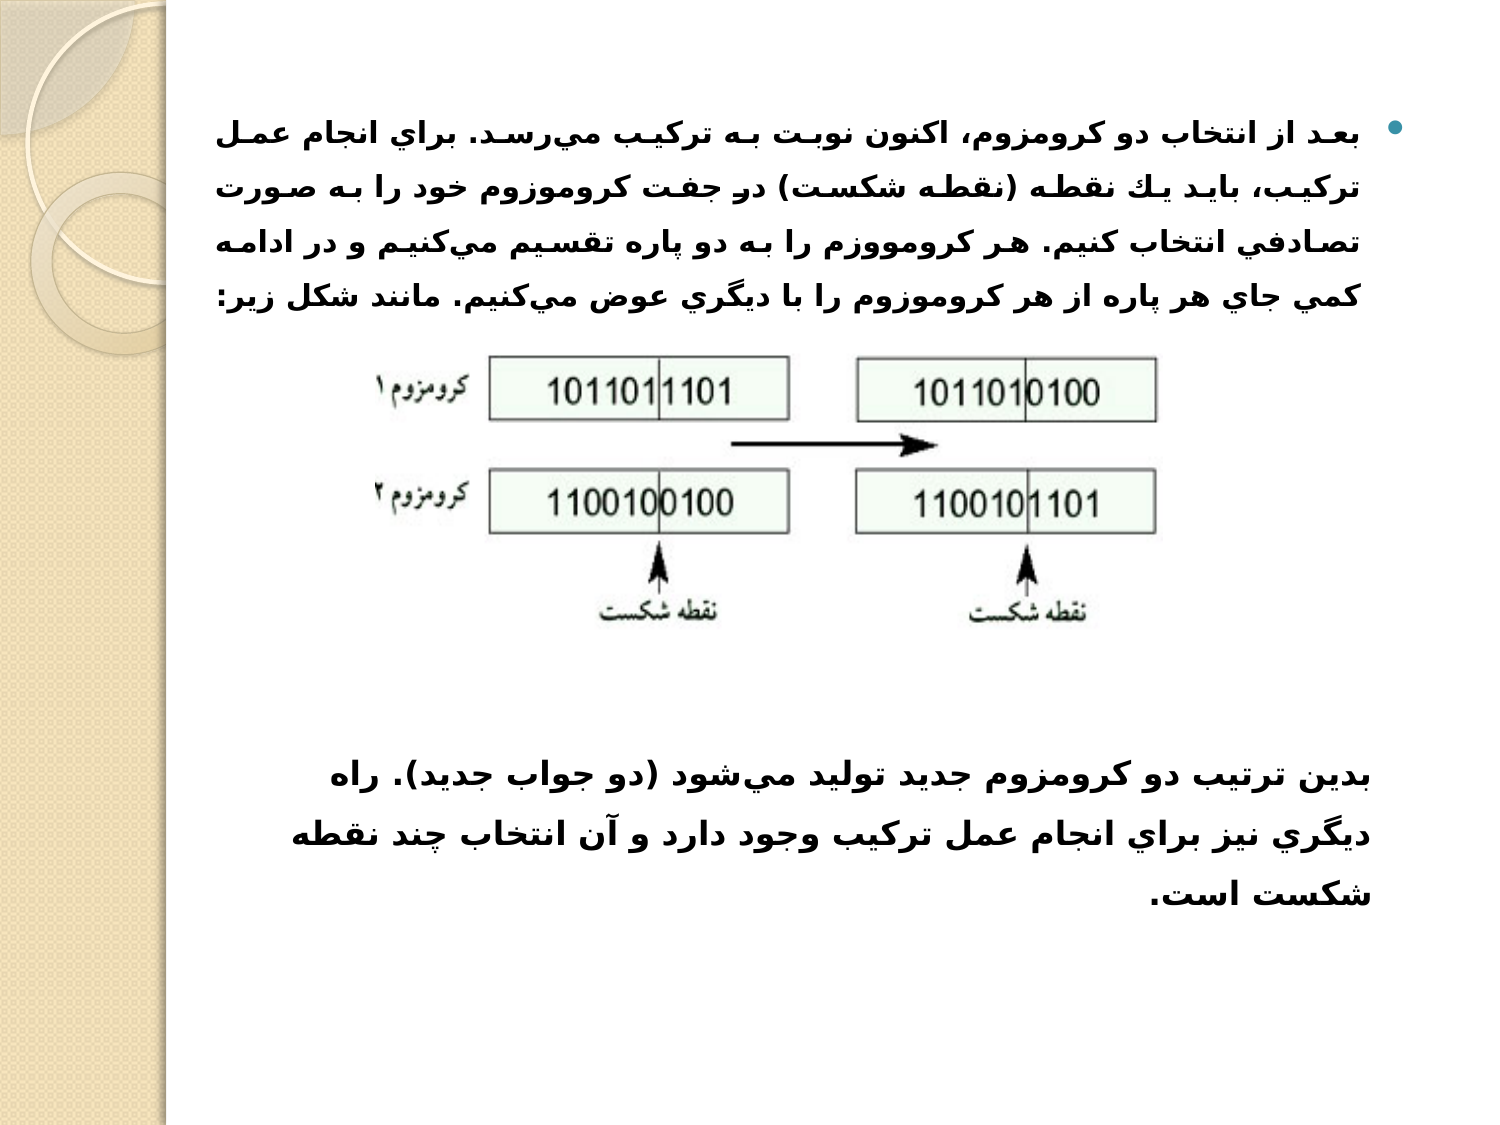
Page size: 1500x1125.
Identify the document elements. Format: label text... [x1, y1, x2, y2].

list بعد از انتخاب دو كرومزوم، اكنون نوبت به تركيب مي‌رسد. براي انجام عمل تركيب، بايد يك نقطه (نقطه شكست) در جفت كروموزوم خود را به صورت تصادفي انتخاب كنيم. هر كرومووزم را به دو پاره تقسيم مي‌كنيم و در ادامه كمي جاي هر پاره از هر كروموزوم را با ديگري عوض مي‌كنيم. مانند شكل زير: [200, 87, 1430, 350]
picture [374, 337, 1163, 638]
text_box بدين ترتيب دو كرومزوم جديد توليد مي‌شود (دو جواب جديد). راه ديگري نيز براي انجام عمل تركيب وجود دارد و آن انتخاب چند نقطه شكست است. [212, 724, 1388, 920]
